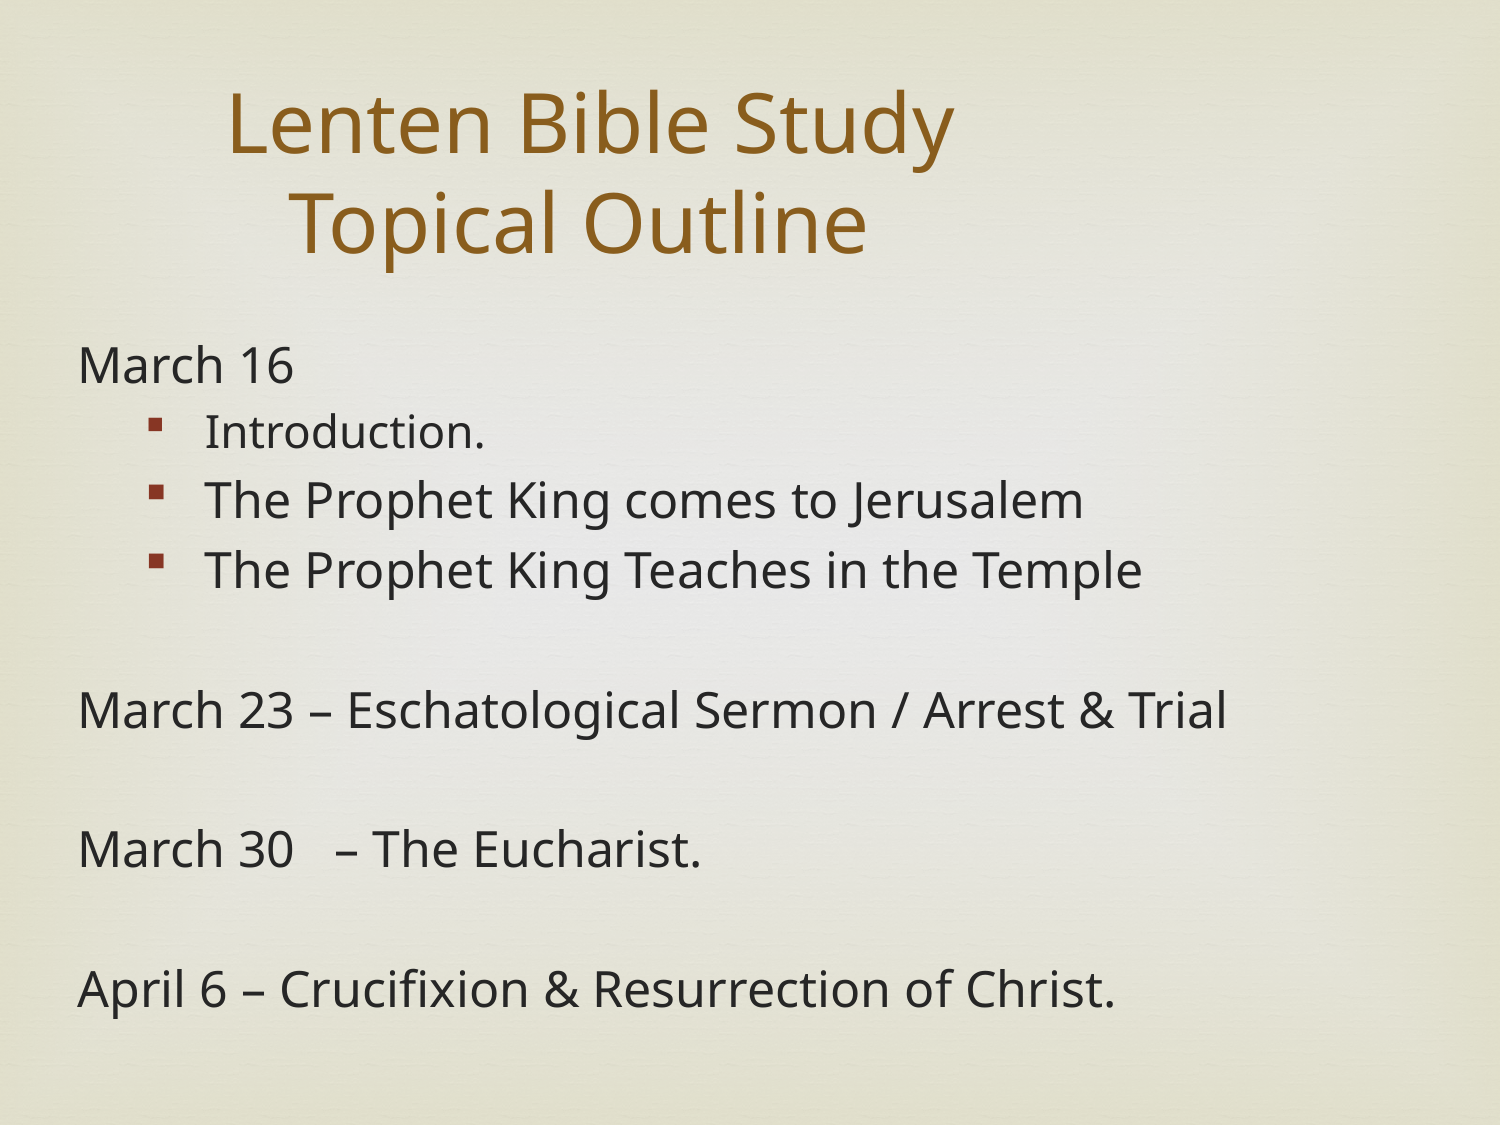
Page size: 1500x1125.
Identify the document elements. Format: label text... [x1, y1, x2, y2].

list March 16 Introduction. The Prophet King comes to Jerusalem The Prophet King Teaches in the Temple March 23 – Eschatological Sermon / Arrest & Trial March 30 – The Eucharist. April 6 – Crucifixion & Resurrection of Christ. [62, 288, 1375, 1064]
title Lenten Bible Study Topical Outline [113, 62, 1089, 175]
